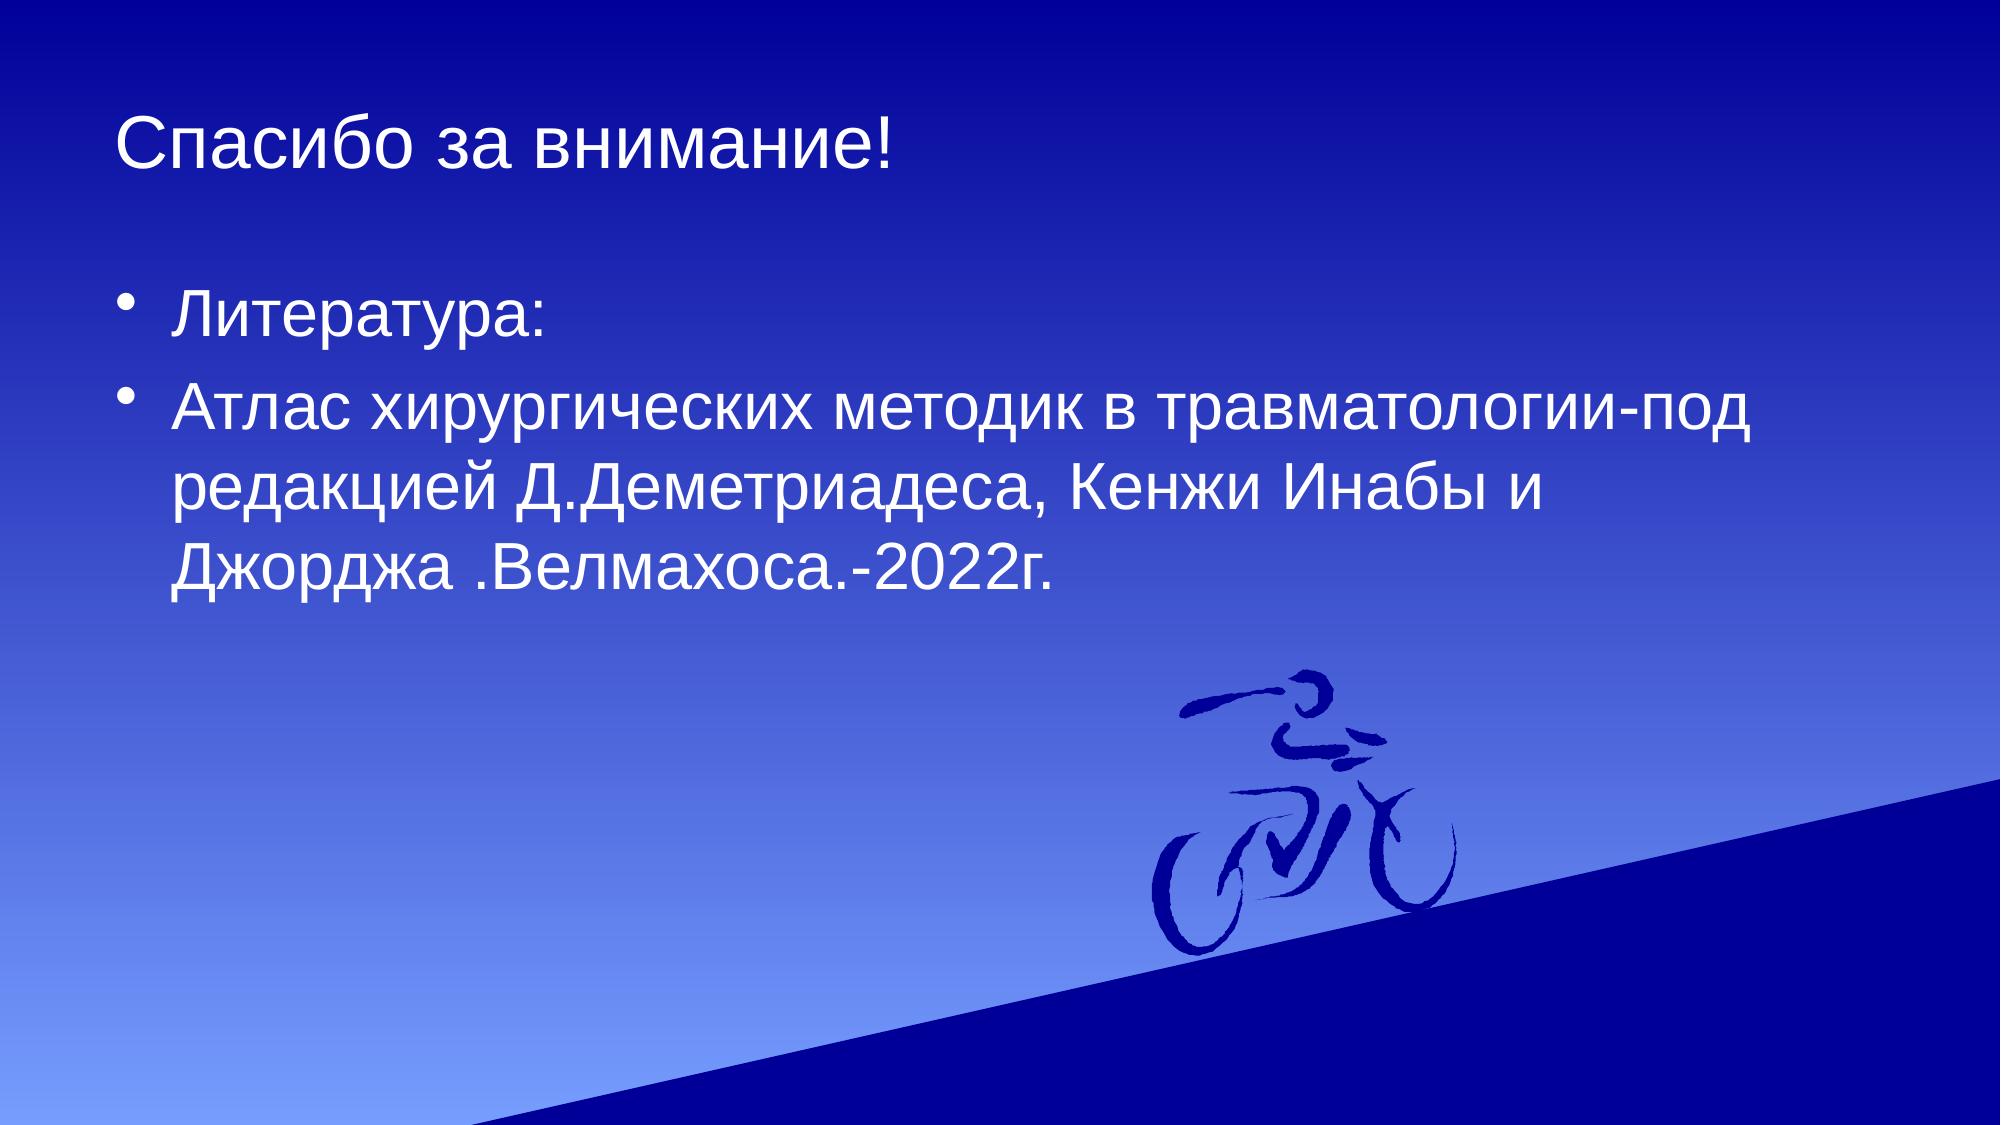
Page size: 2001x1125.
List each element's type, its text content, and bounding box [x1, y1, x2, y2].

list Литература: Атлас хирургических методик в травматологии-под редакцией Д.Деметриадеса, Кенжи Инабы и Джорджа .Велмахоса.-2022г. [99, 262, 1901, 1006]
title Спасибо за внимание! [99, 44, 1901, 233]
